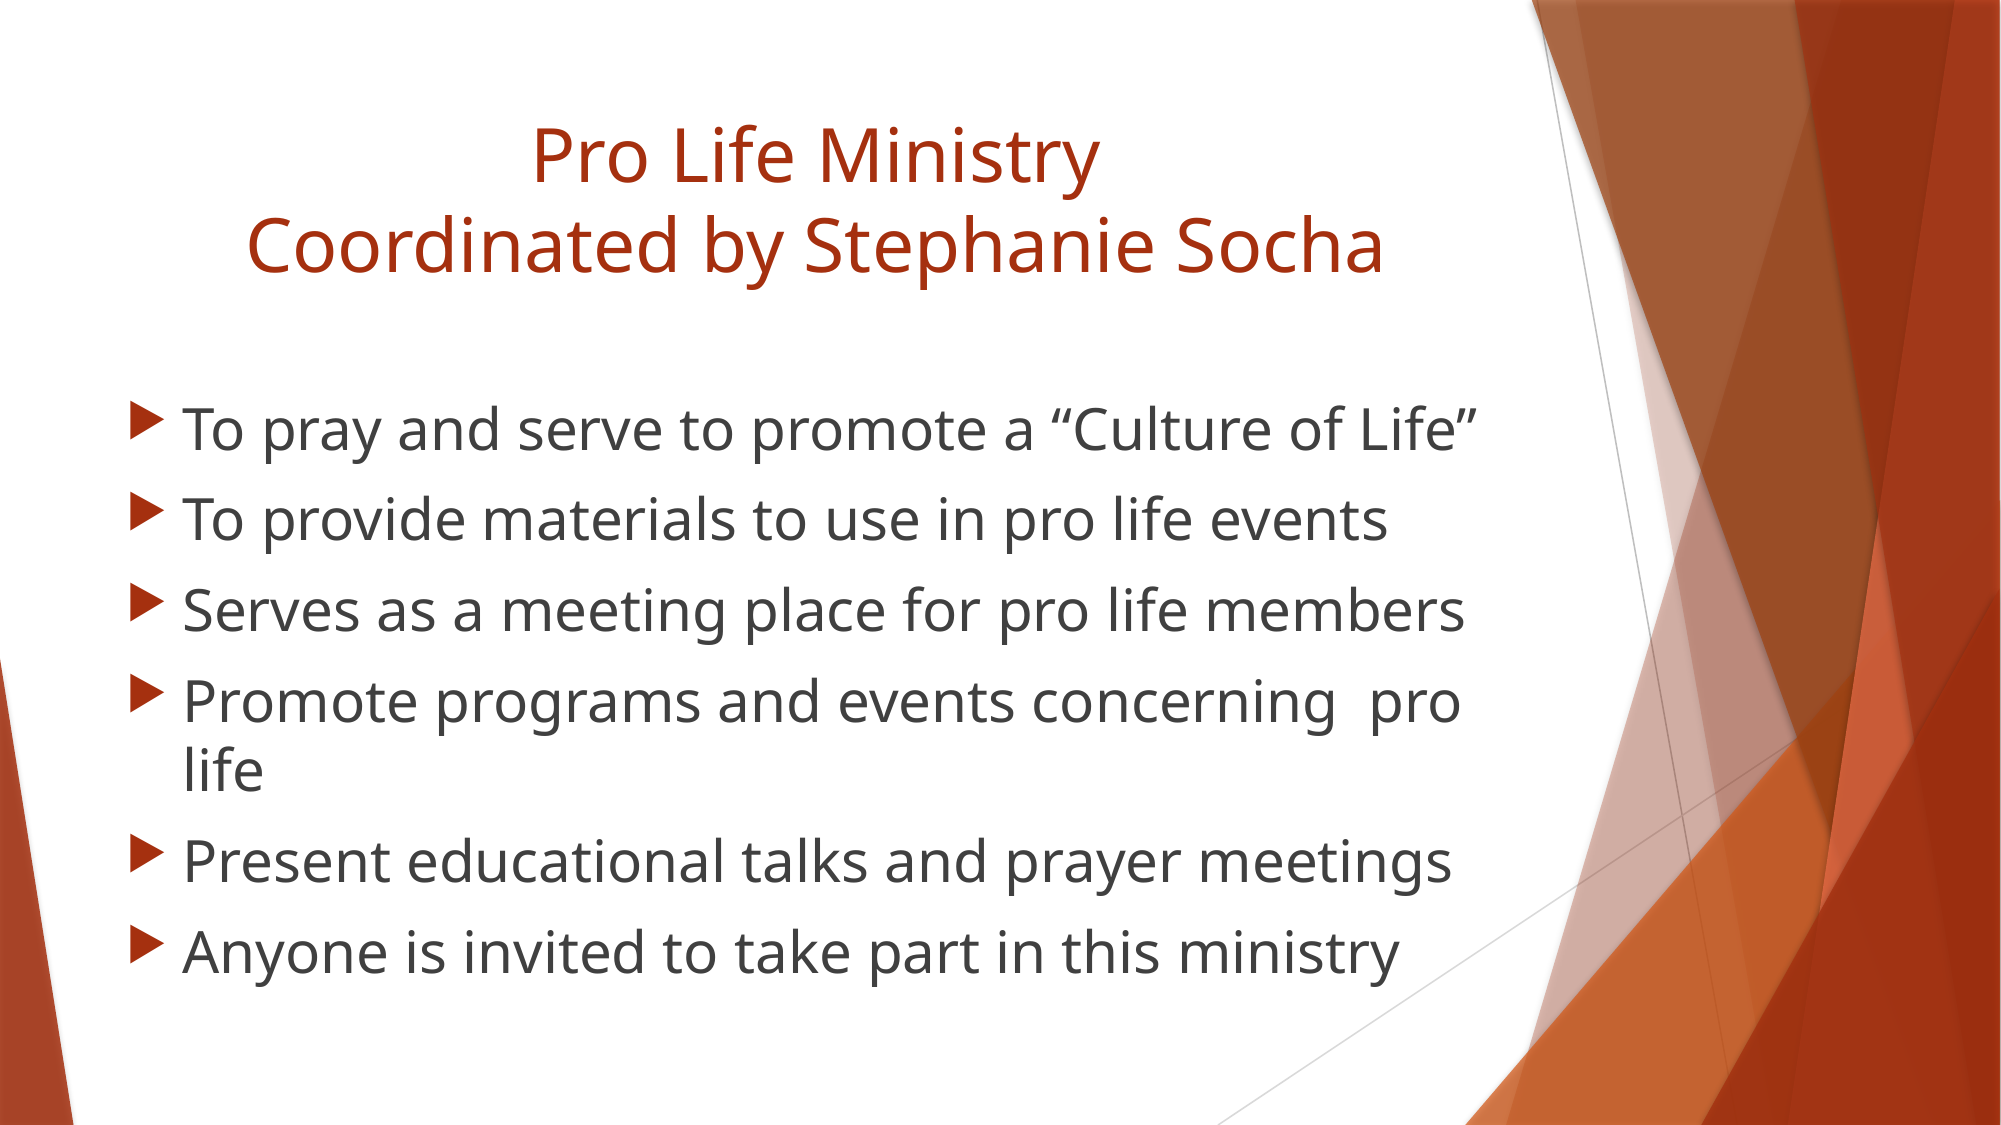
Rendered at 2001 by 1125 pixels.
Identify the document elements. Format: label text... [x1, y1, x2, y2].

list To pray and serve to promote a “Culture of Life” To provide materials to use in pro life events Serves as a meeting place for pro life members Promote programs and events concerning pro life Present educational talks and prayer meetings Anyone is invited to take part in this ministry [111, 384, 1522, 1047]
title Pro Life Ministry Coordinated by Stephanie Socha [111, 99, 1522, 314]
